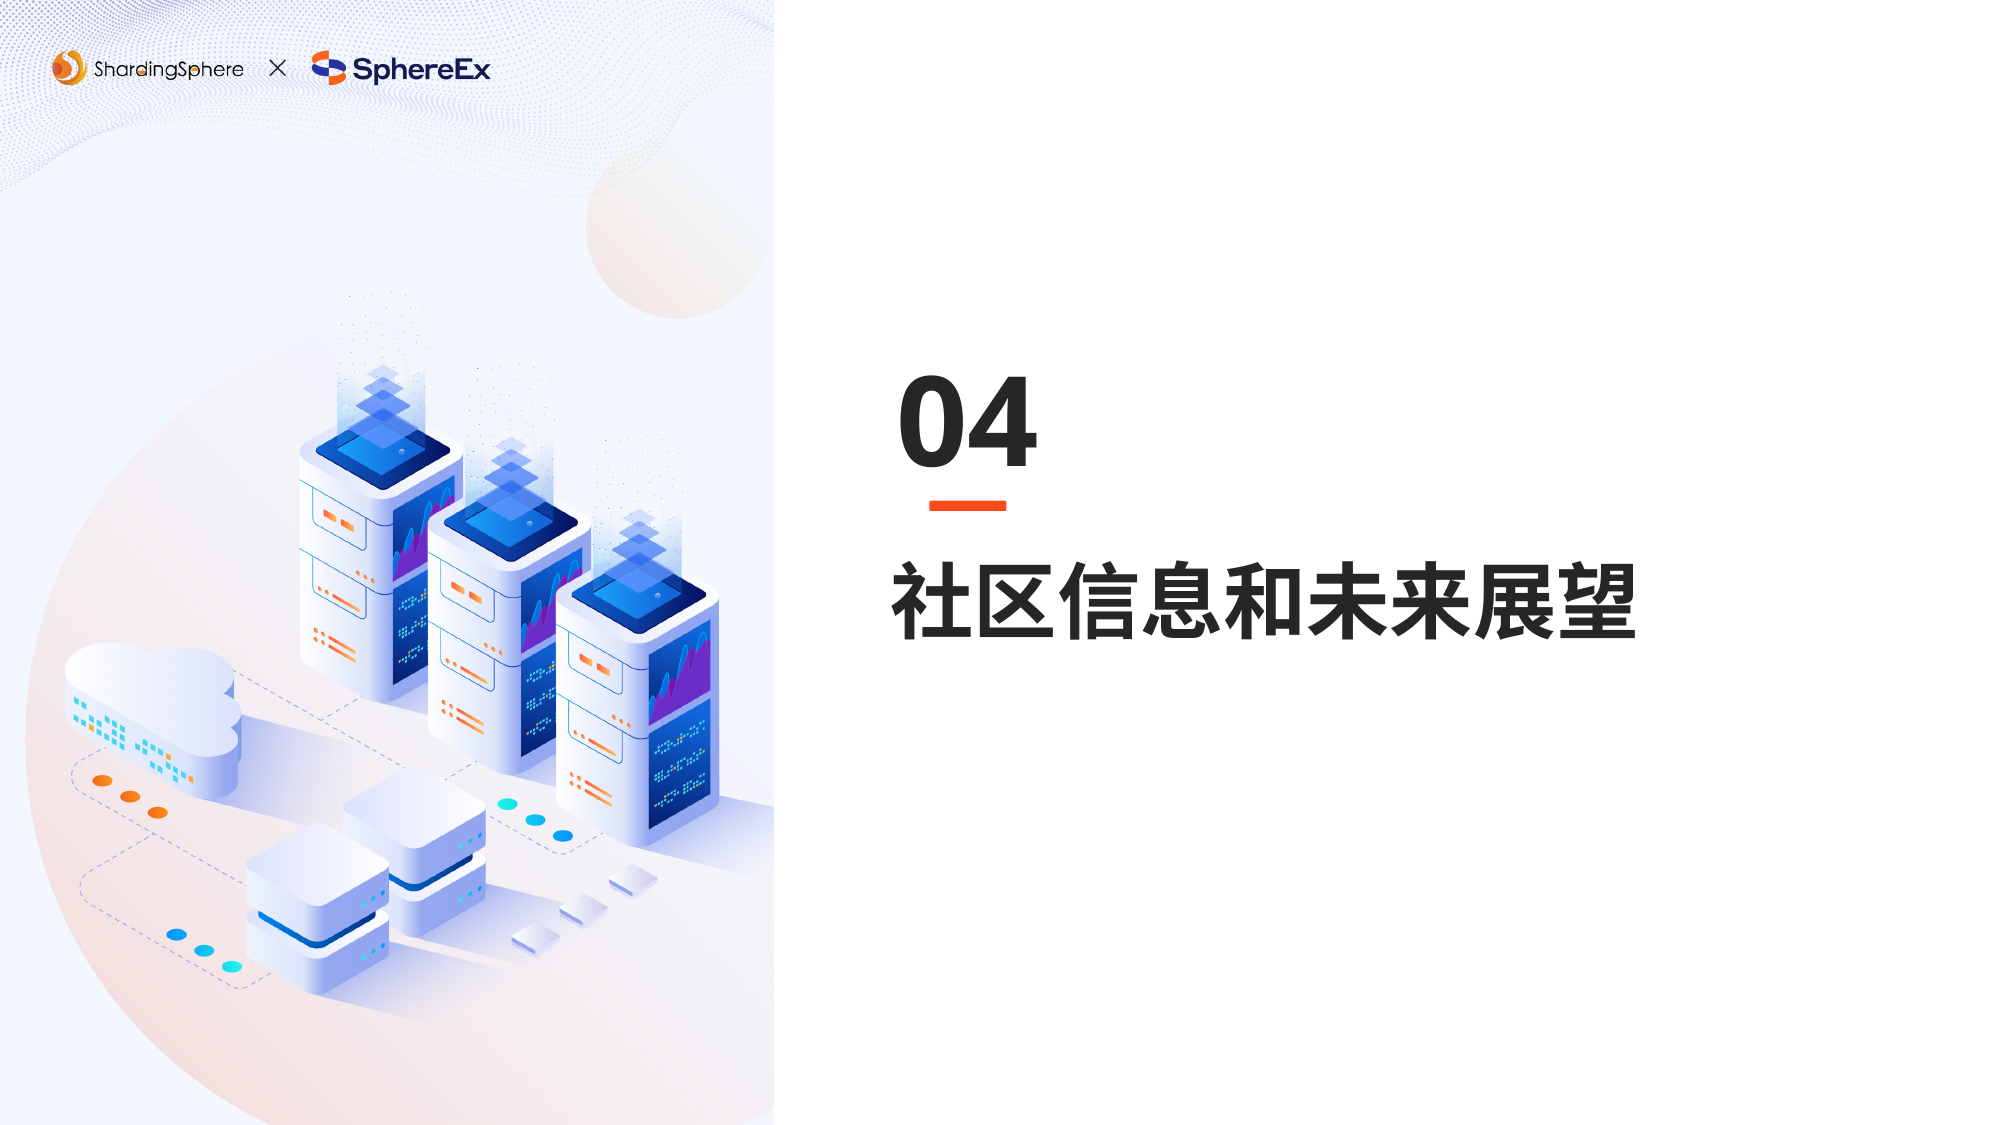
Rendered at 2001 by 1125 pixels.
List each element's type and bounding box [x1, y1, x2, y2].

text_box [874, 333, 1656, 658]
text_box [774, 0, 2000, 1125]
picture [0, 0, 774, 1125]
